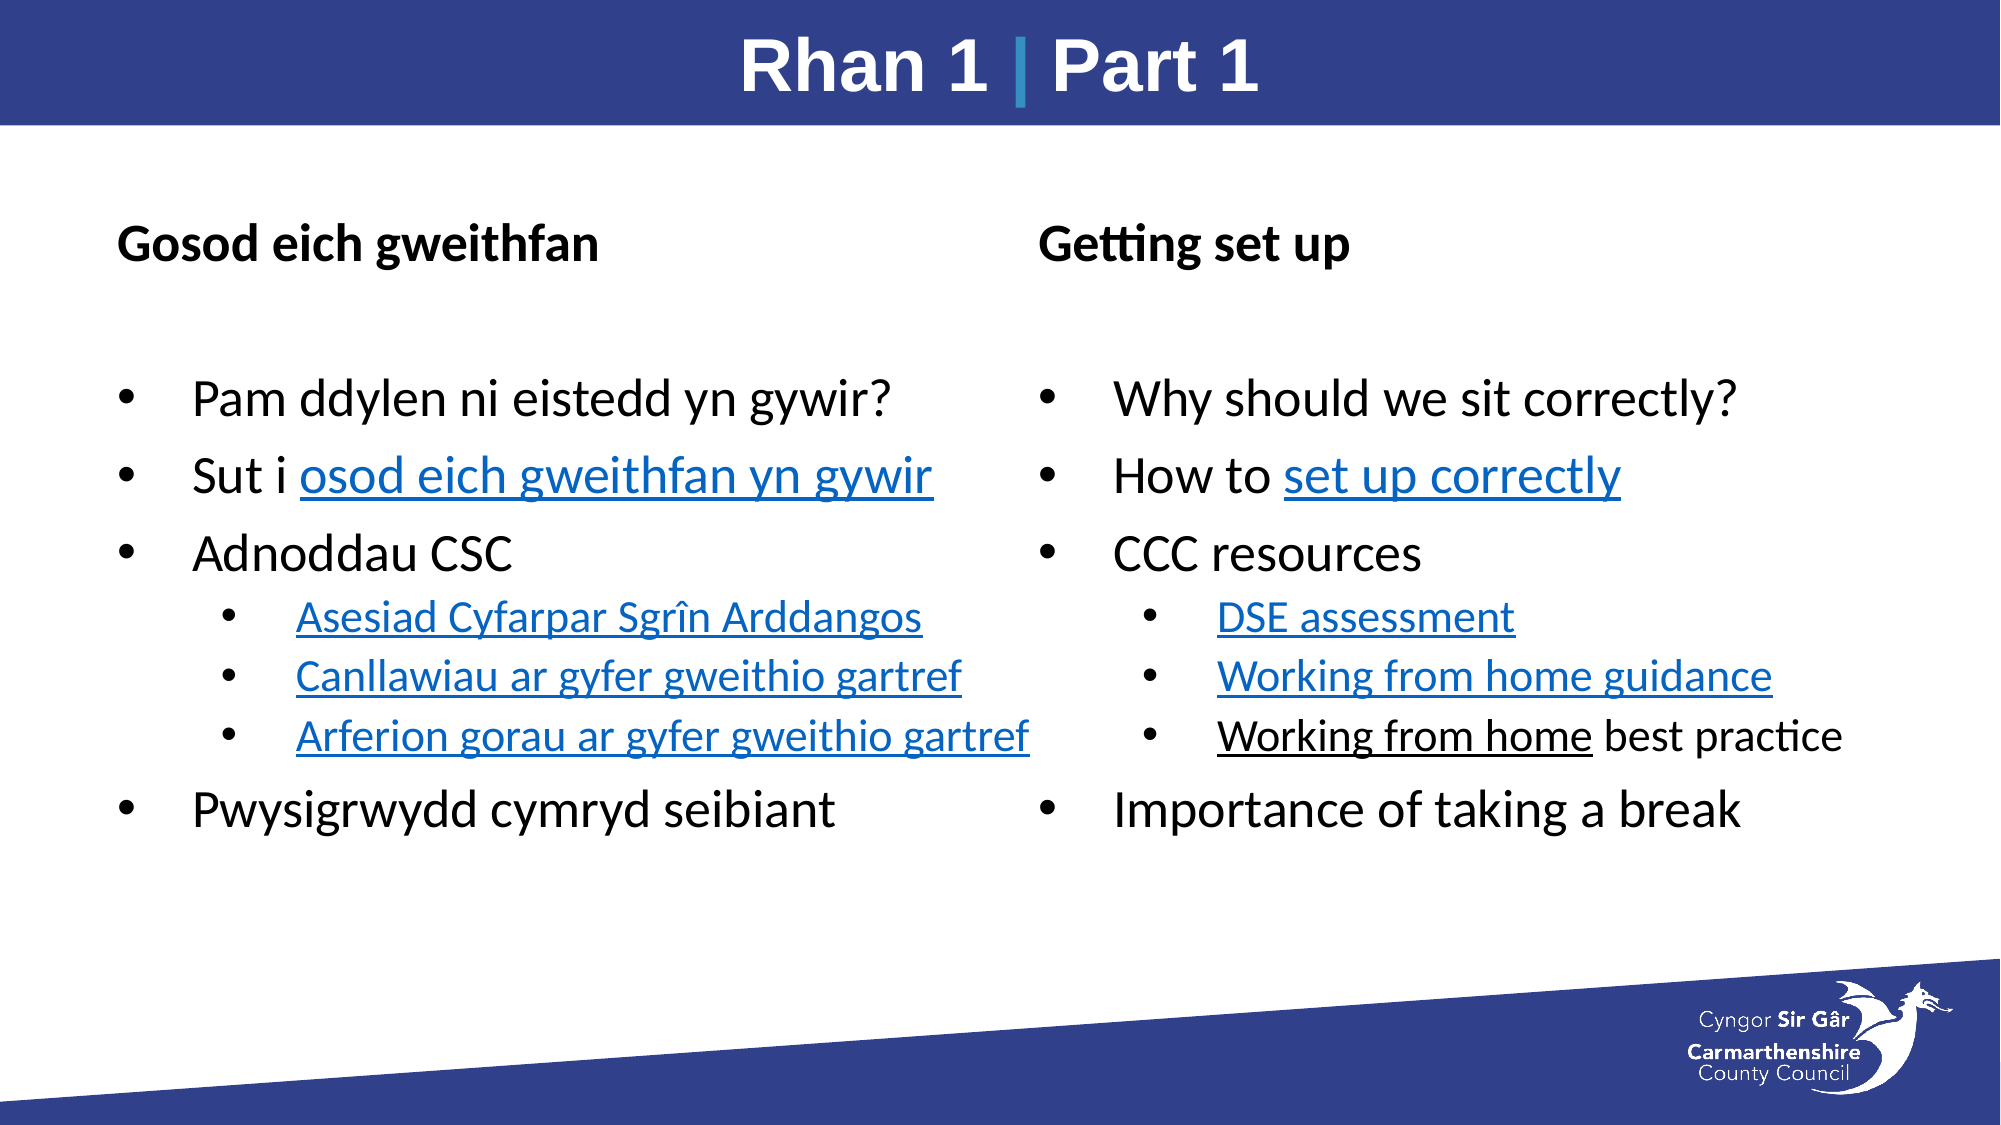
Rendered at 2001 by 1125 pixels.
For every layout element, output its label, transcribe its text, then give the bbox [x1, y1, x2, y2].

text_box Getting set up Why should we sit correctly? How to set up correctly CCC resources DSE assessment Working from home guidance Working from home best practice Importance of taking a break [1023, 208, 1969, 953]
text_box Rhan 1 | Part 1 [0, 19, 2000, 161]
picture [1684, 975, 1957, 1100]
list Gosod eich gweithfan Pam ddylen ni eistedd yn gywir? Sut i osod eich gweithfan yn gywir Adnoddau CSC Asesiad Cyfarpar Sgrîn Arddangos Canllawiau ar gyfer gweithio gartref Arferion gorau ar gyfer gweithio gartref Pwysigrwydd cymryd seibiant [102, 208, 1023, 953]
